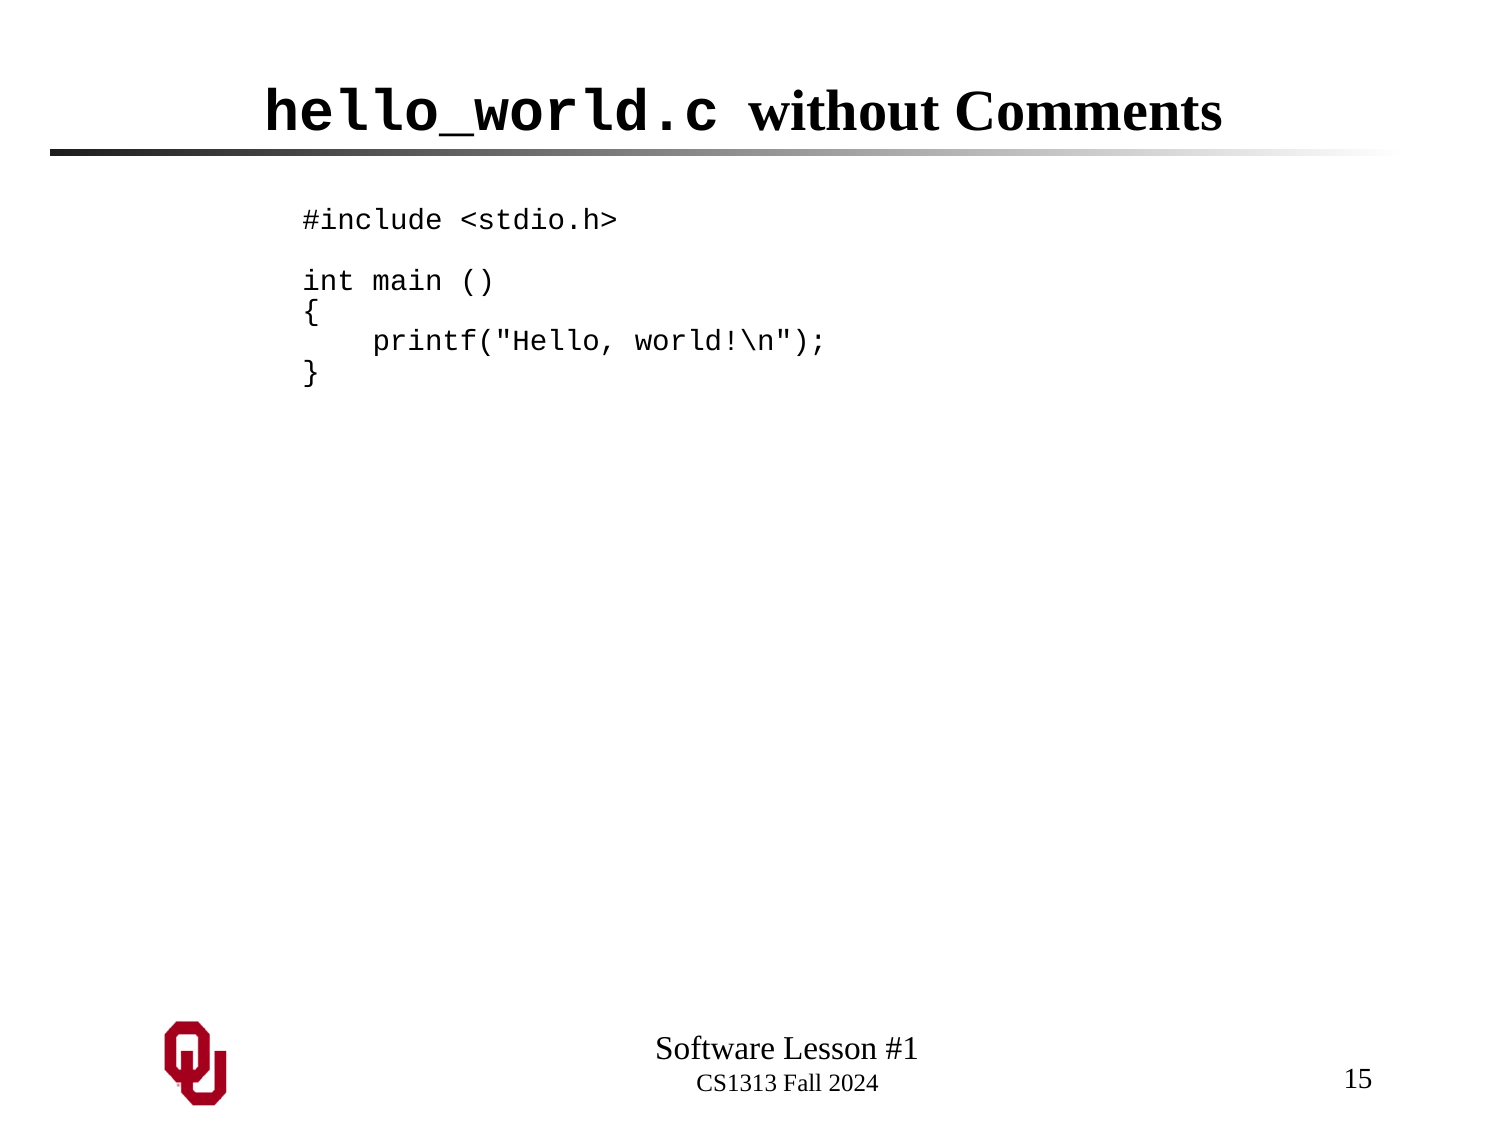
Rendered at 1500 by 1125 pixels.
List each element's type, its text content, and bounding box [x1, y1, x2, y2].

picture [162, 1019, 228, 1108]
footer Software Lesson #1 CS1313 Fall 2024 [424, 1028, 1151, 1105]
list #include <stdio.h> int main () { printf("Hello, world!\n"); } [287, 161, 1213, 1025]
title hello_world.c without Comments [87, 62, 1401, 151]
slide_number 15 [1174, 1027, 1388, 1103]
